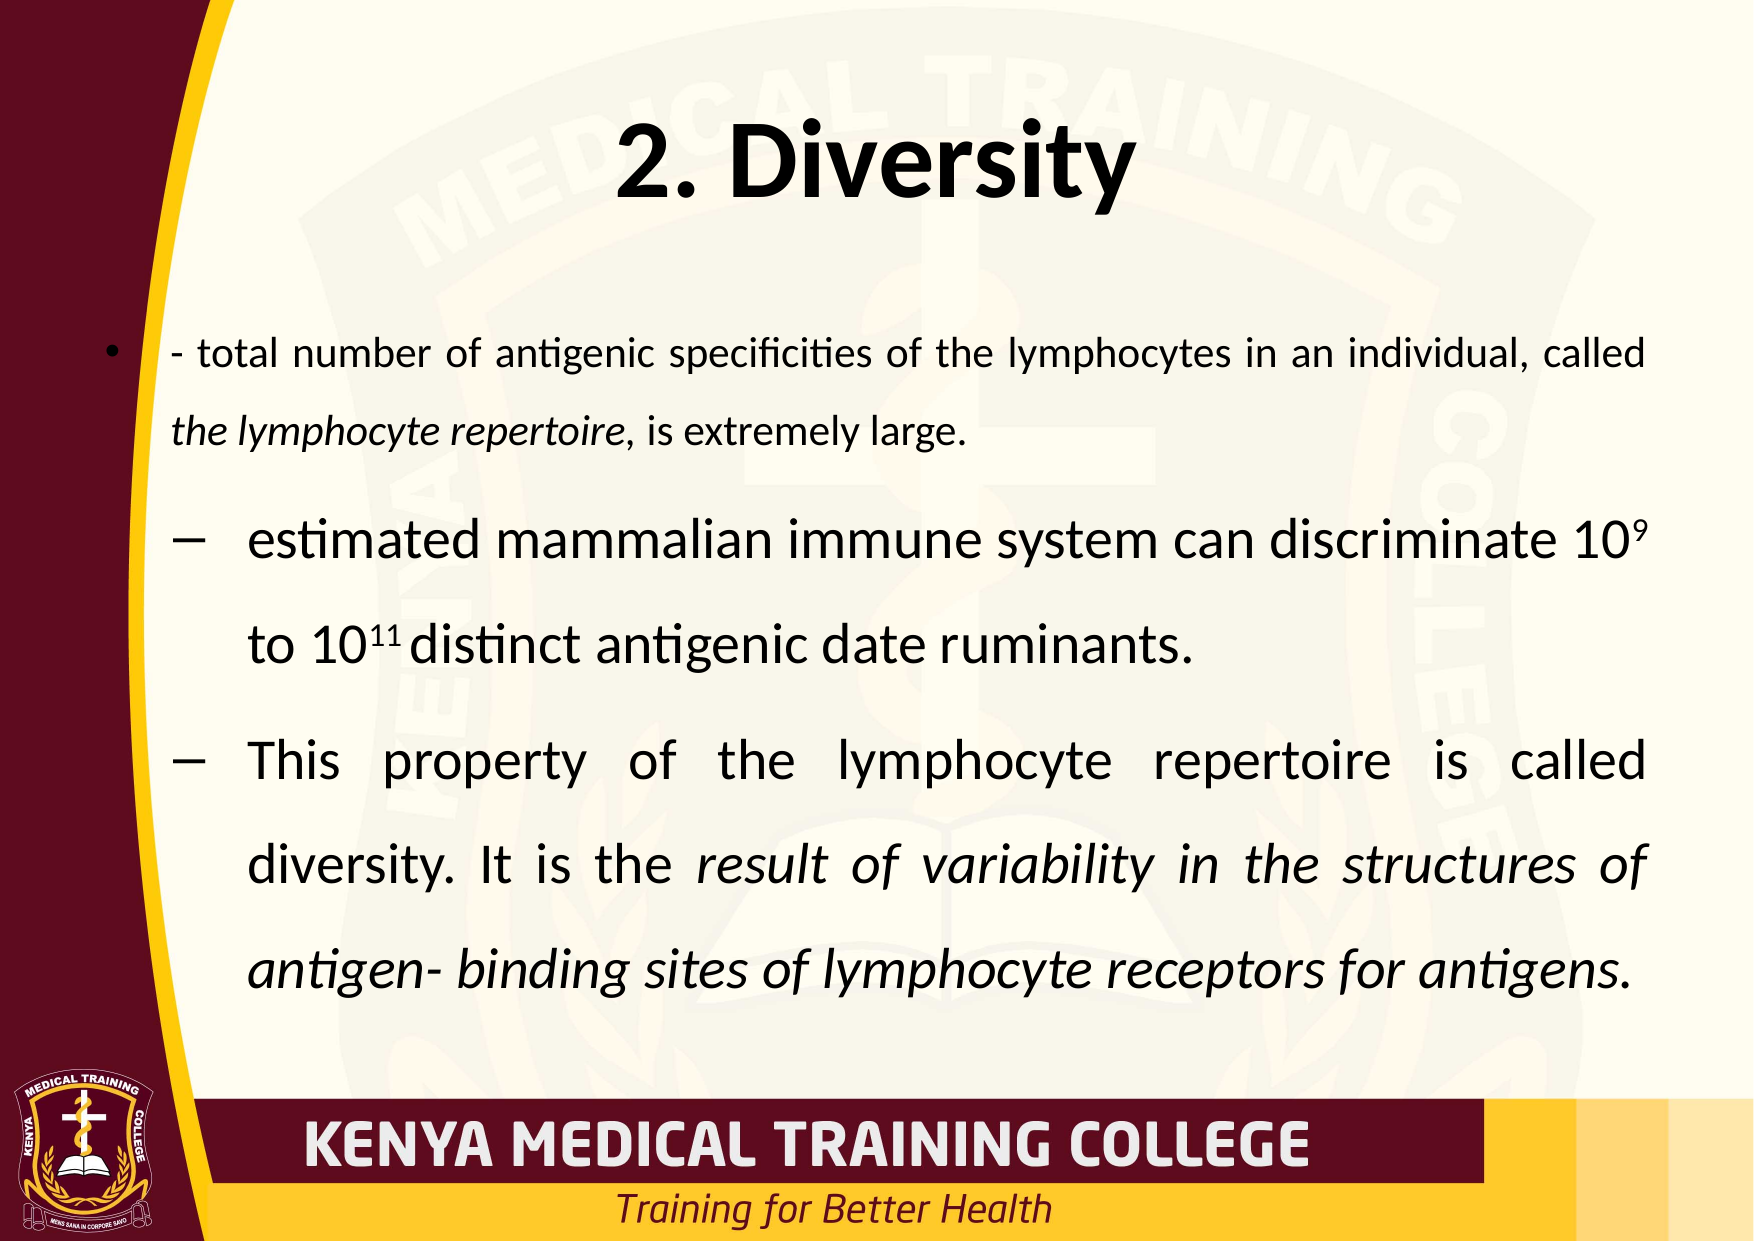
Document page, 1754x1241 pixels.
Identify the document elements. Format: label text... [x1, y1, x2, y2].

picture [0, 0, 1754, 1241]
list - total number of antigenic specificities of the lymphocytes in an individual, called the lymphocyte repertoire, is extremely large. estimated mammalian immune system can discriminate 109 to 1011 distinct antigenic date ruminants. This property of the lymphocyte repertoire is called diversity. It is the result of variability in the structures of antigen- binding sites of lymphocyte receptors for antigens. [87, 289, 1666, 1109]
title 2. Diversity [87, 49, 1666, 257]
